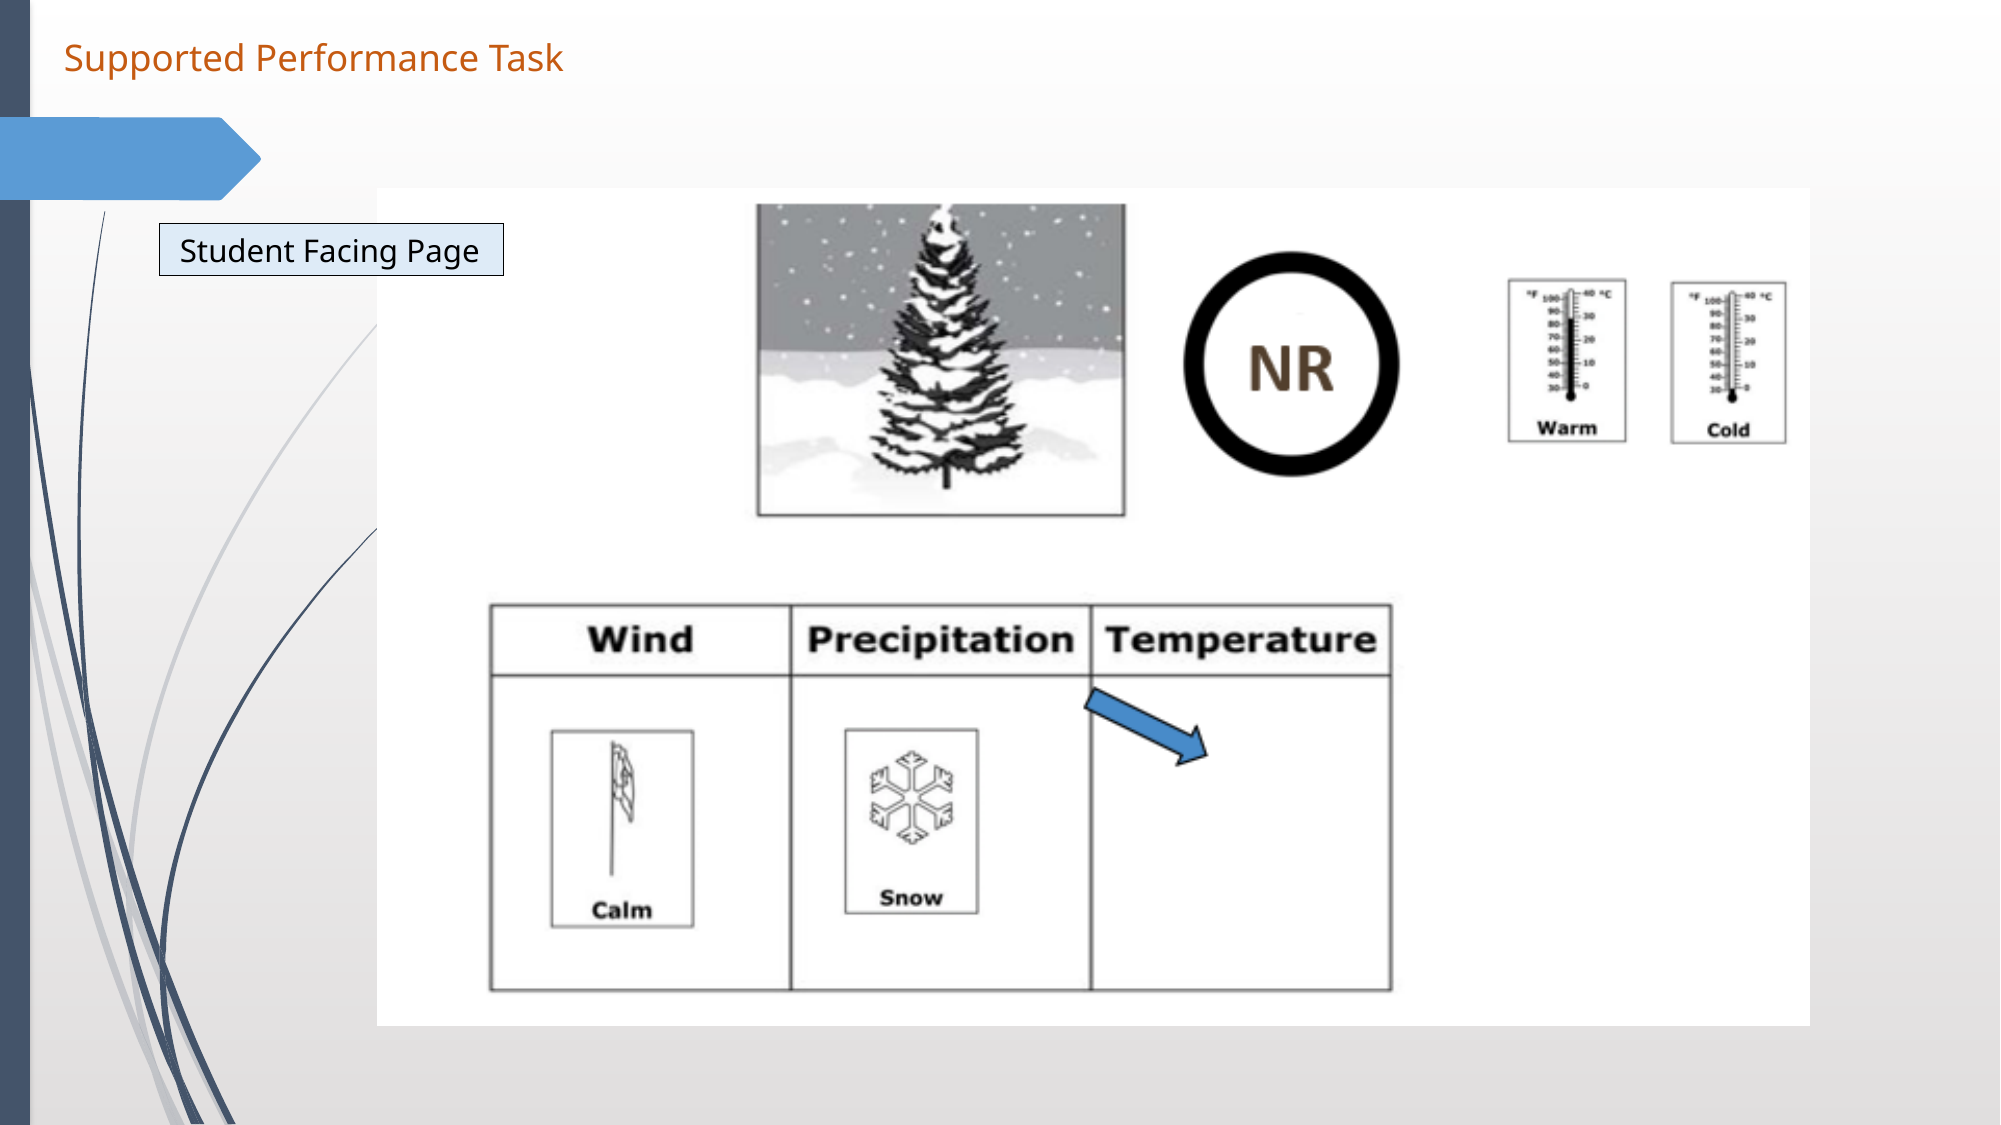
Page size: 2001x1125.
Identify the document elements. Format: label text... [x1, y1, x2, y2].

title Supported Performance Task [48, 27, 1950, 87]
picture [376, 188, 1810, 1026]
text_box Student Facing Page [159, 223, 373, 276]
